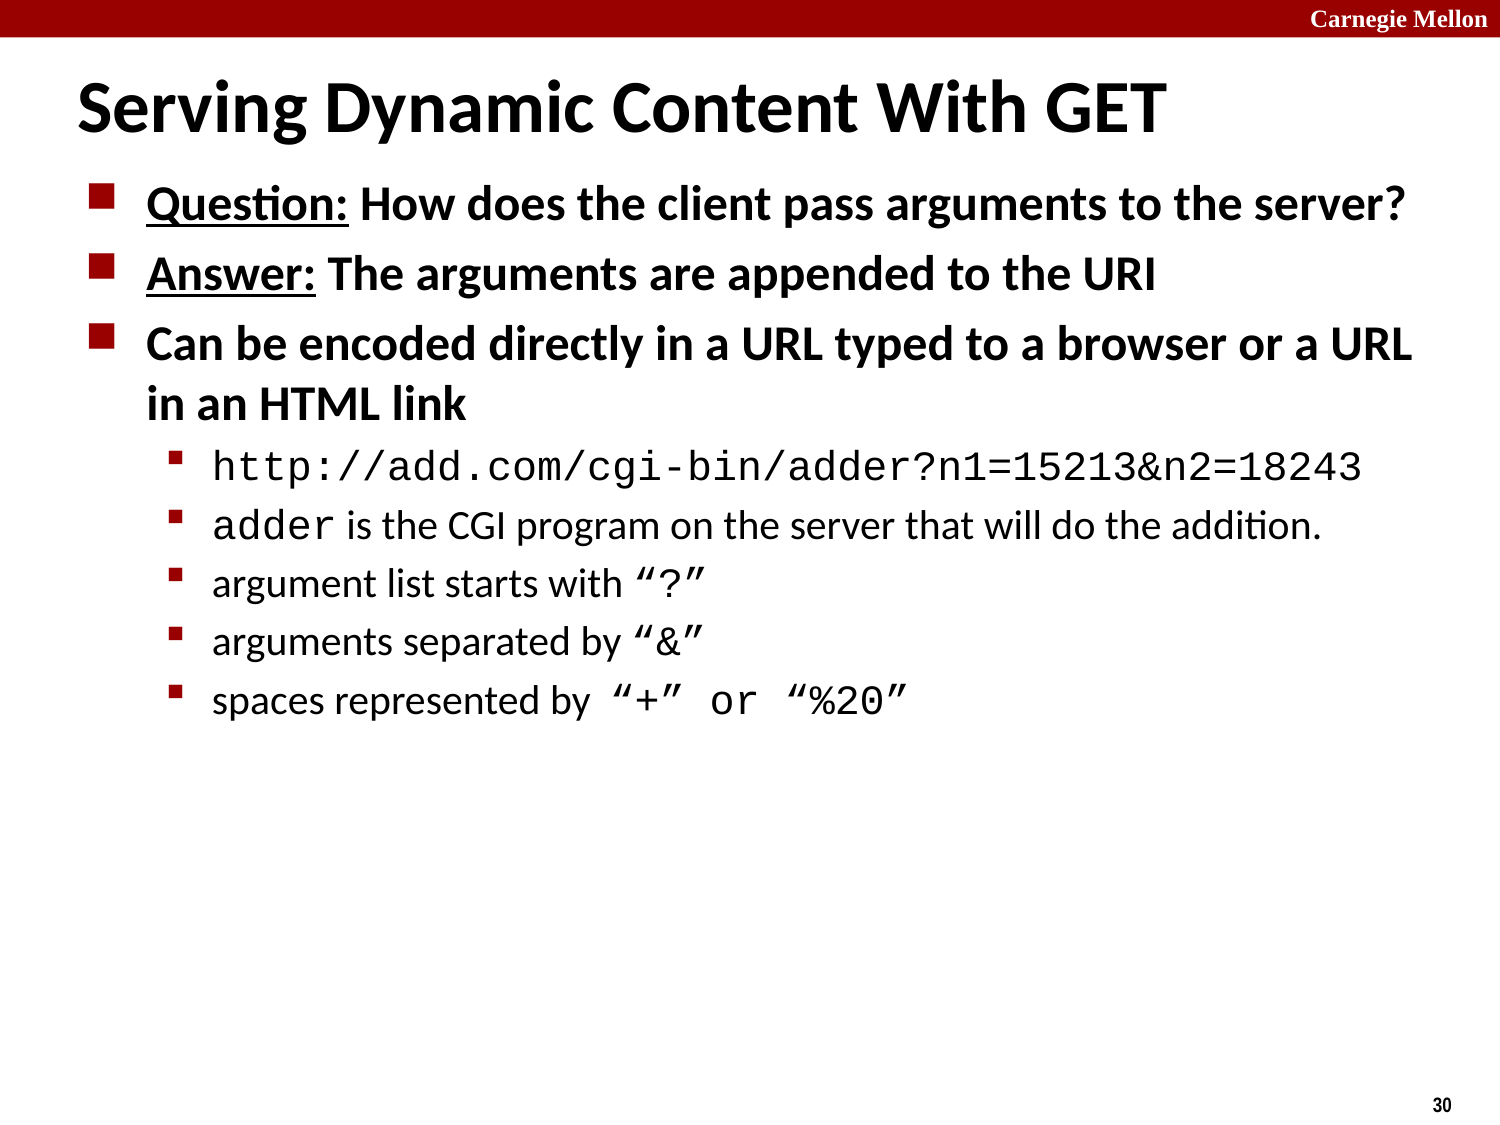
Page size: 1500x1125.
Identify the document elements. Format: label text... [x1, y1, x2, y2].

title Serving Dynamic Content With GET [62, 49, 1438, 151]
list Question: How does the client pass arguments to the server? Answer: The arguments are appended to the URI Can be encoded directly in a URL typed to a browser or a URL in an HTML link http://add.com/cgi-bin/adder?n1=15213&n2=18243 adder is the CGI program on the server that will do the addition. argument list starts with “?” arguments separated by “&” spaces represented by “+” or “%20” [74, 163, 1438, 1026]
